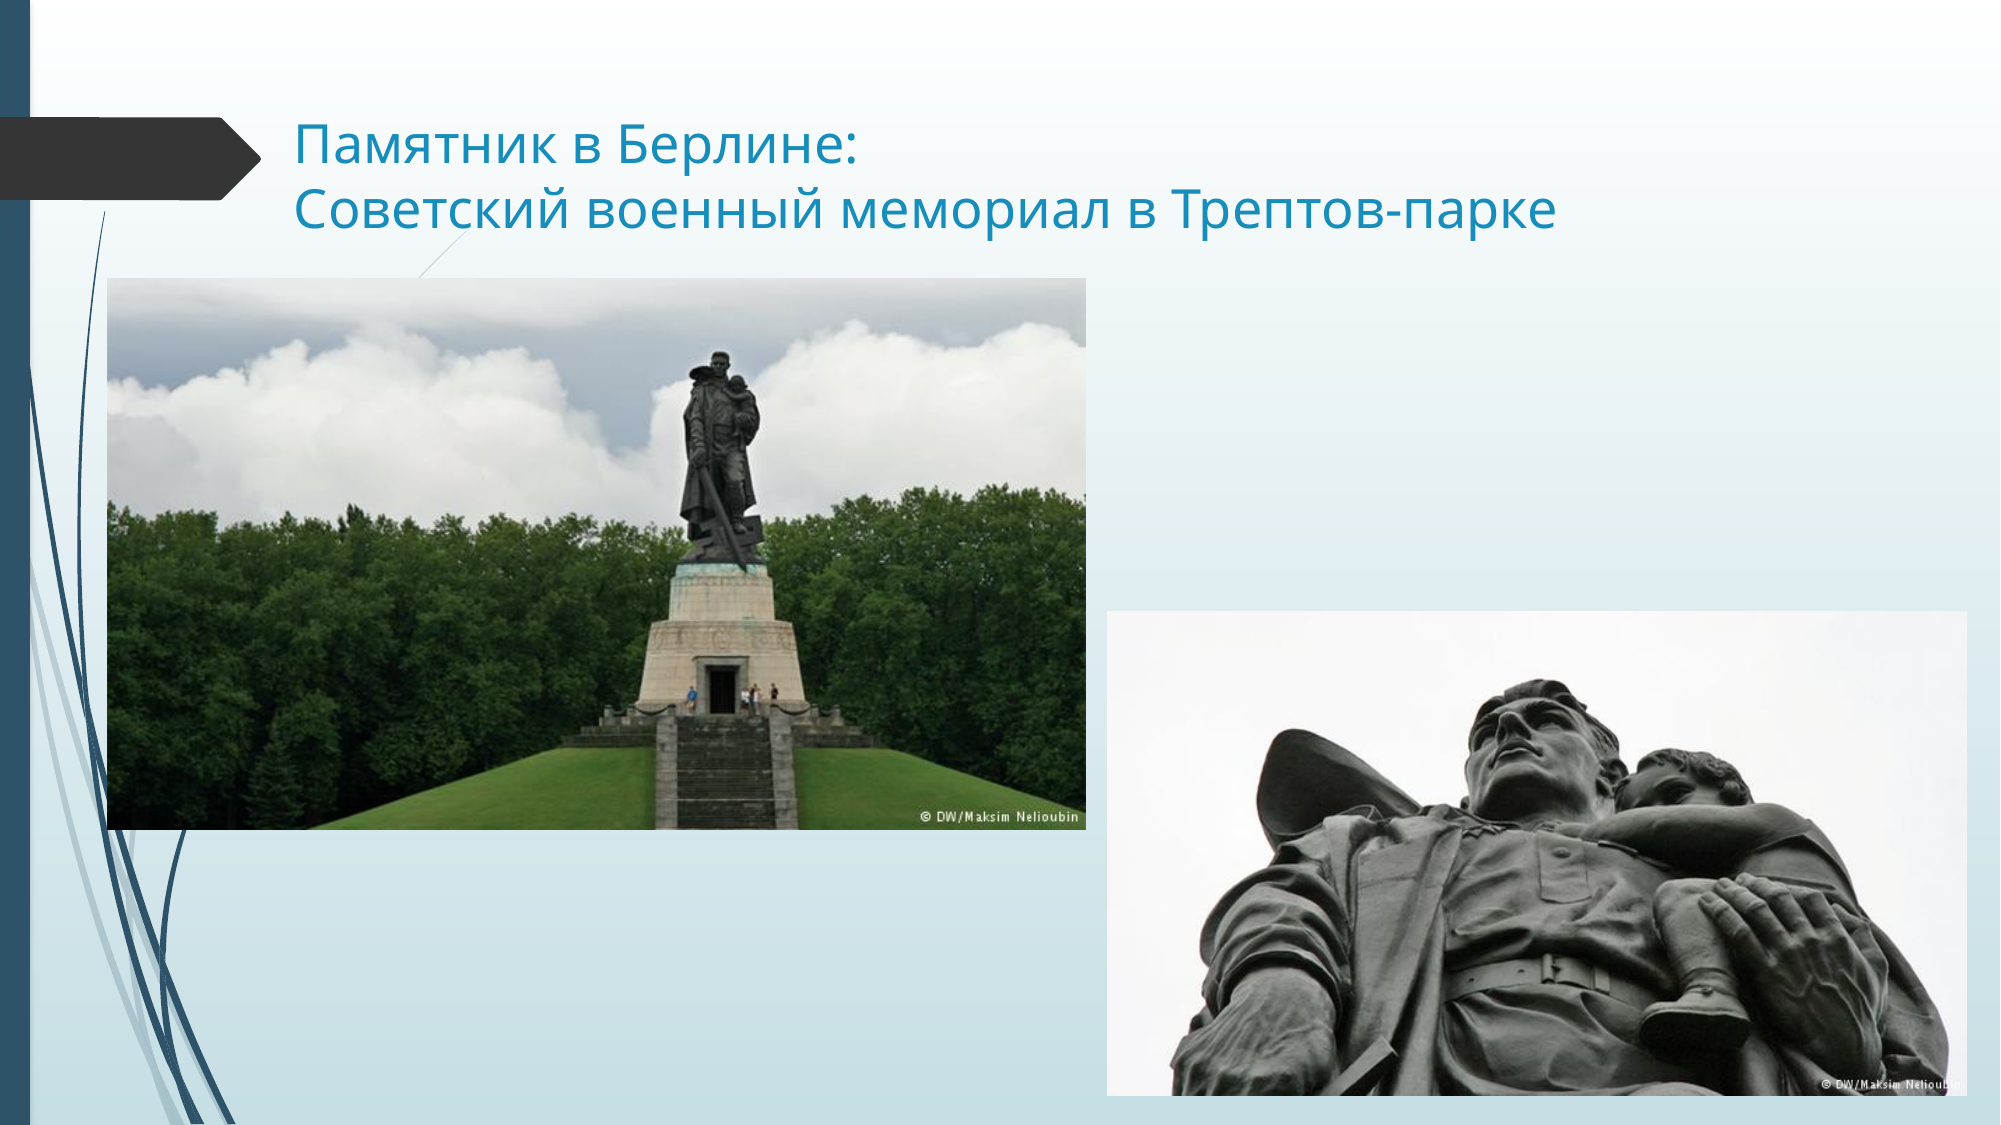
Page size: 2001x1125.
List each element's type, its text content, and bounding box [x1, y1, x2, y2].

picture [1106, 610, 1968, 1096]
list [107, 278, 1087, 830]
title Памятник в Берлине: Советский военный мемориал в Трептов-парке [278, 102, 1948, 313]
